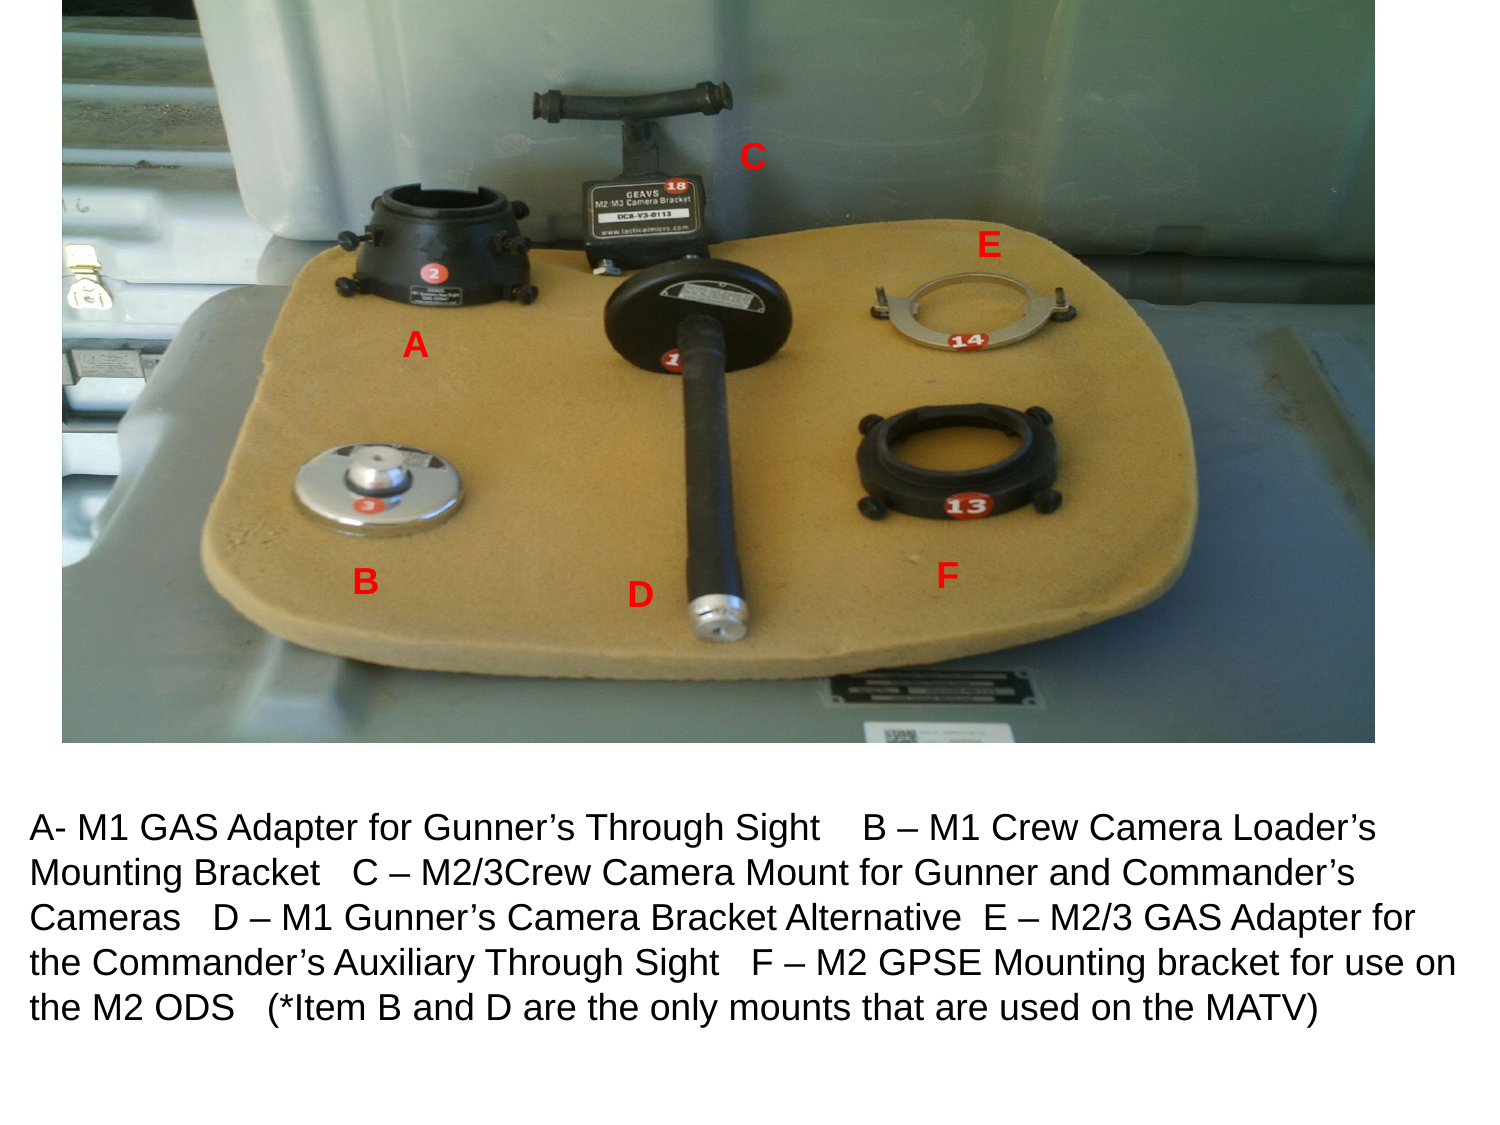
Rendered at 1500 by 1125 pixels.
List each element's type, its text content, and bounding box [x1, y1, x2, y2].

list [62, 0, 1376, 743]
text_box A- M1 GAS Adapter for Gunner’s Through Sight B – M1 Crew Camera Loader’s Mounting Bracket C – M2/3Crew Camera Mount for Gunner and Commander’s Cameras D – M1 Gunner’s Camera Bracket Alternative E – M2/3 GAS Adapter for the Commander’s Auxiliary Through Sight F – M2 GPSE Mounting bracket for use on the M2 ODS (*Item B and D are the only mounts that are used on the MATV) [14, 795, 1482, 1036]
